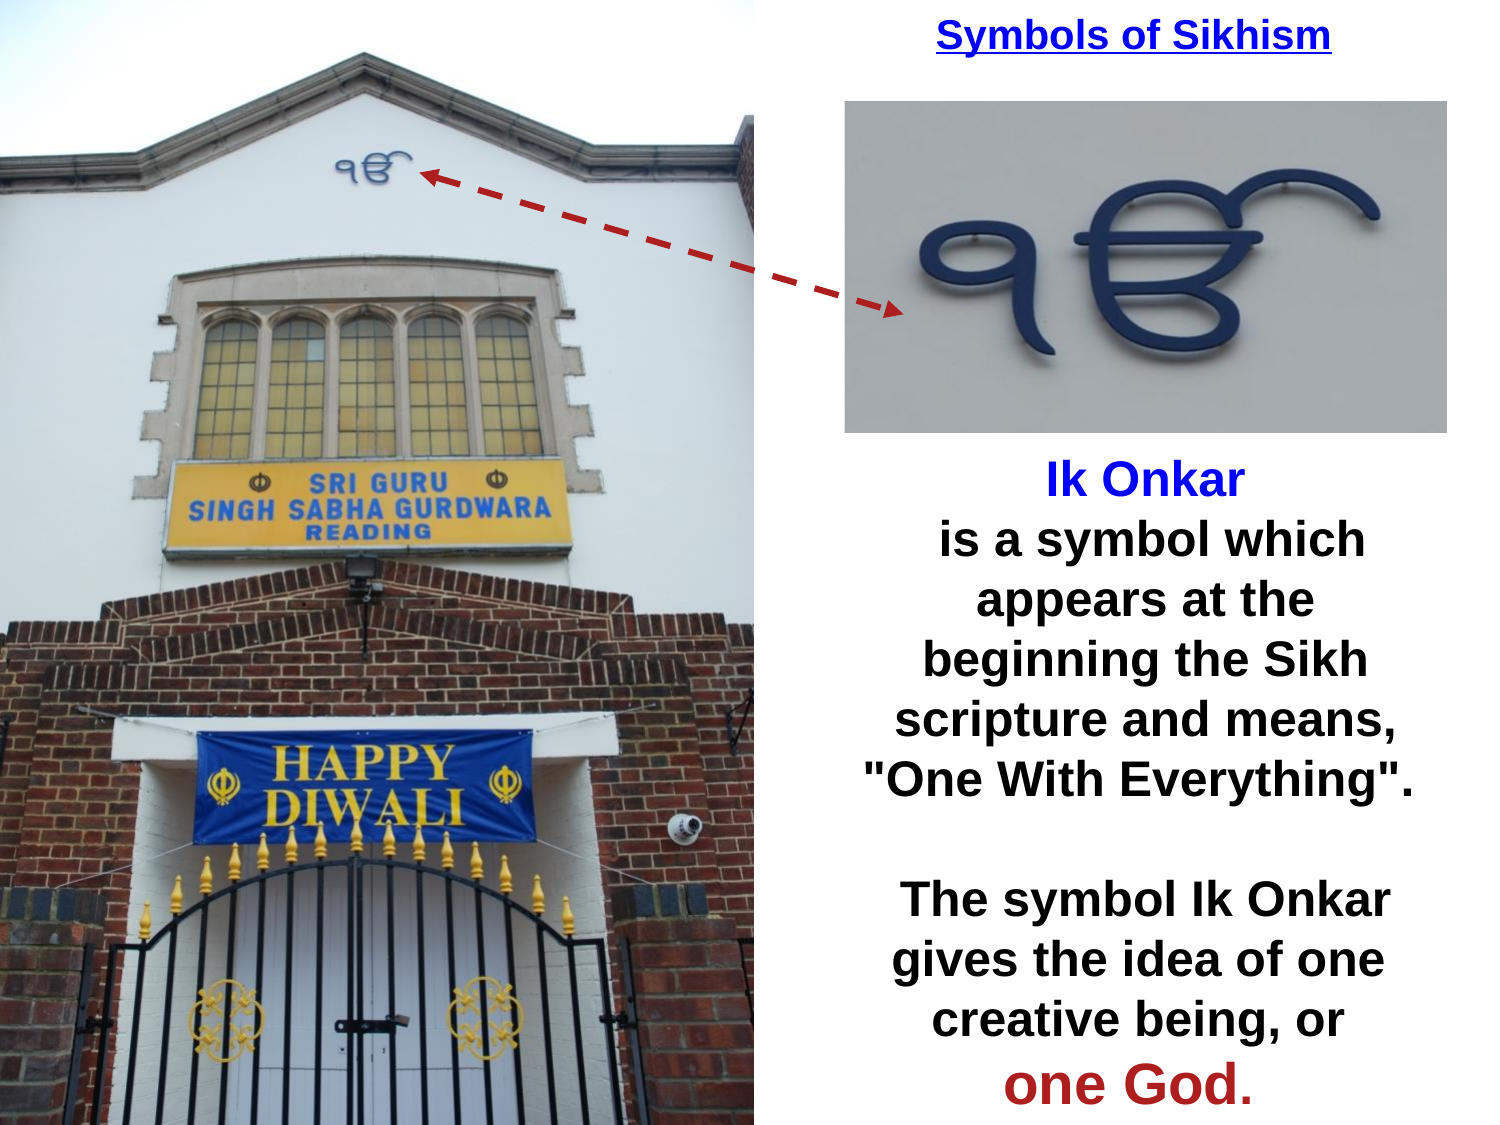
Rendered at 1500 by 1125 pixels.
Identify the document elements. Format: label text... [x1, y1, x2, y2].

picture [0, 0, 754, 1125]
picture [844, 101, 1448, 433]
text_box Symbols of Sikhism [832, 0, 1436, 65]
text_box Ik Onkar is a symbol which appears at the beginning the Sikh scripture and means, "One With Everything". The symbol Ik Onkar gives the idea of one creative being, or one God. [844, 442, 1447, 1125]
